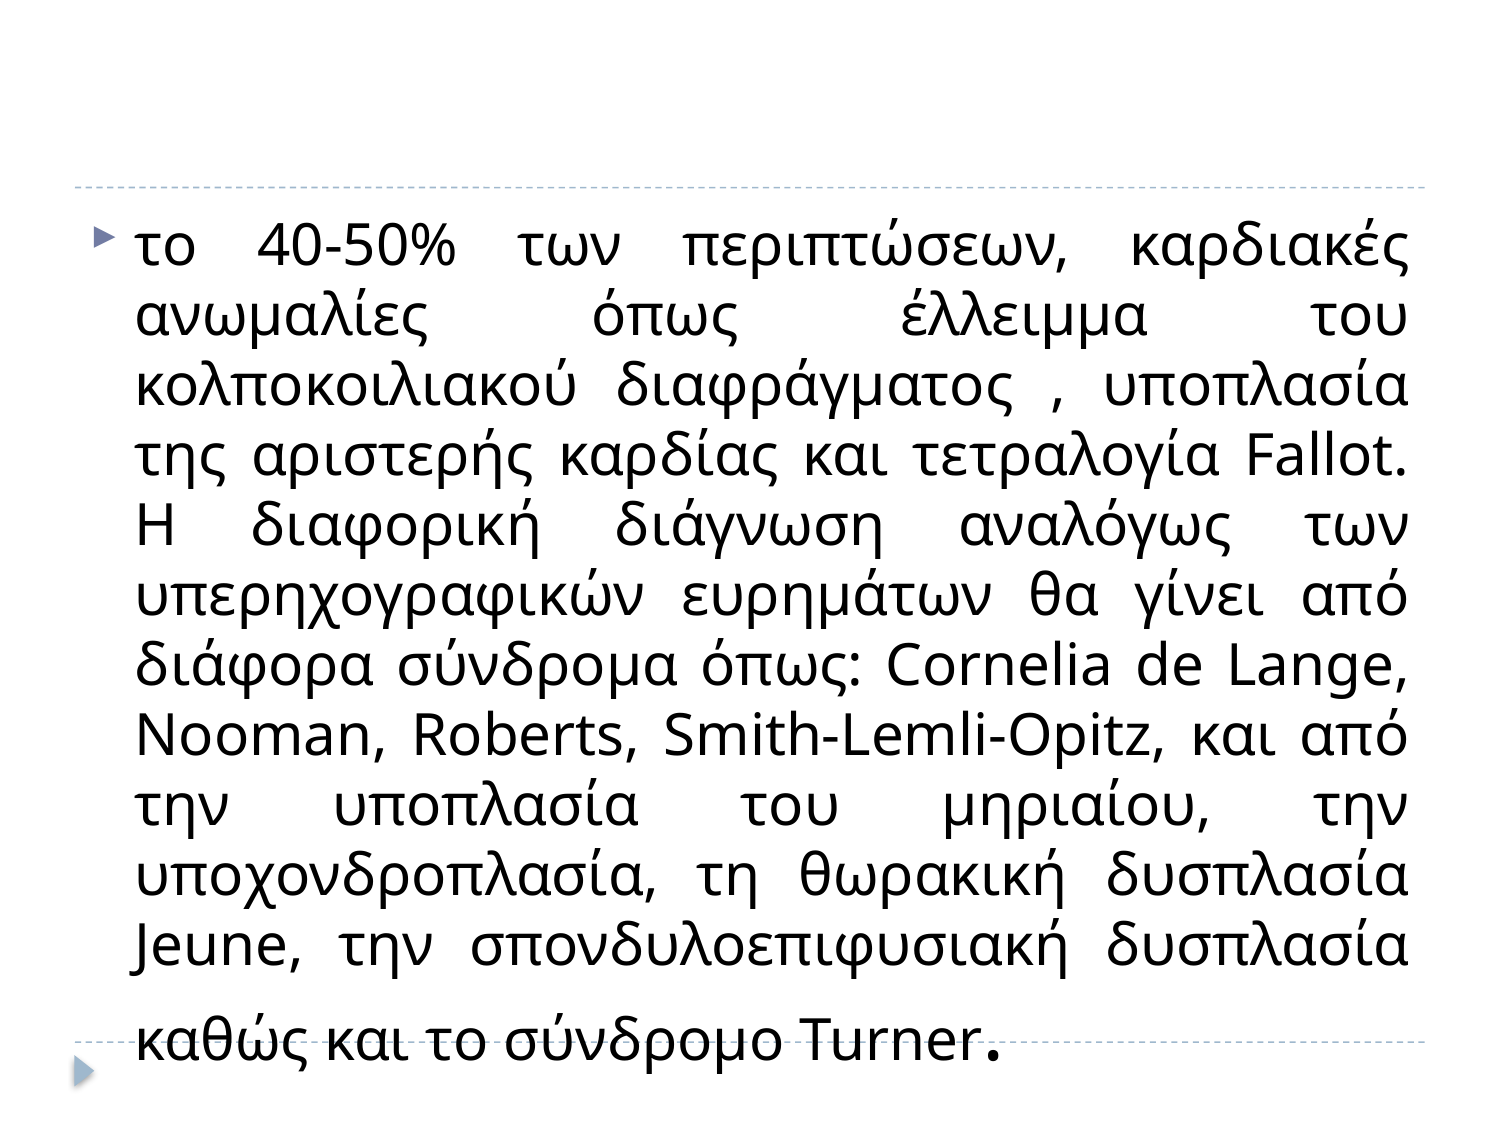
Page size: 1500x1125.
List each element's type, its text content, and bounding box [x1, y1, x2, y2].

list το 40-50% των περιπτώσεων, καρδιακές ανωμαλίες όπως έλλειμμα του κολποκοιλιακού διαφράγματος , υποπλασία της αριστερής καρδίας και τετραλογία Fallot. Η διαφορική διάγνωση αναλόγως των υπερηχογραφικών ευρημάτων θα γίνει από διάφορα σύνδρομα όπως: Cornelia de Lange, Nooman, Roberts, Smith-Lemli-Opitz, και από την υποπλασία του μηριαίου, την υποχονδροπλασία, τη θωρακική δυσπλασία Jeune, την σπονδυλοεπιφυσιακή δυσπλασία καθώς και το σύνδρομο Turner. [74, 199, 1426, 1011]
